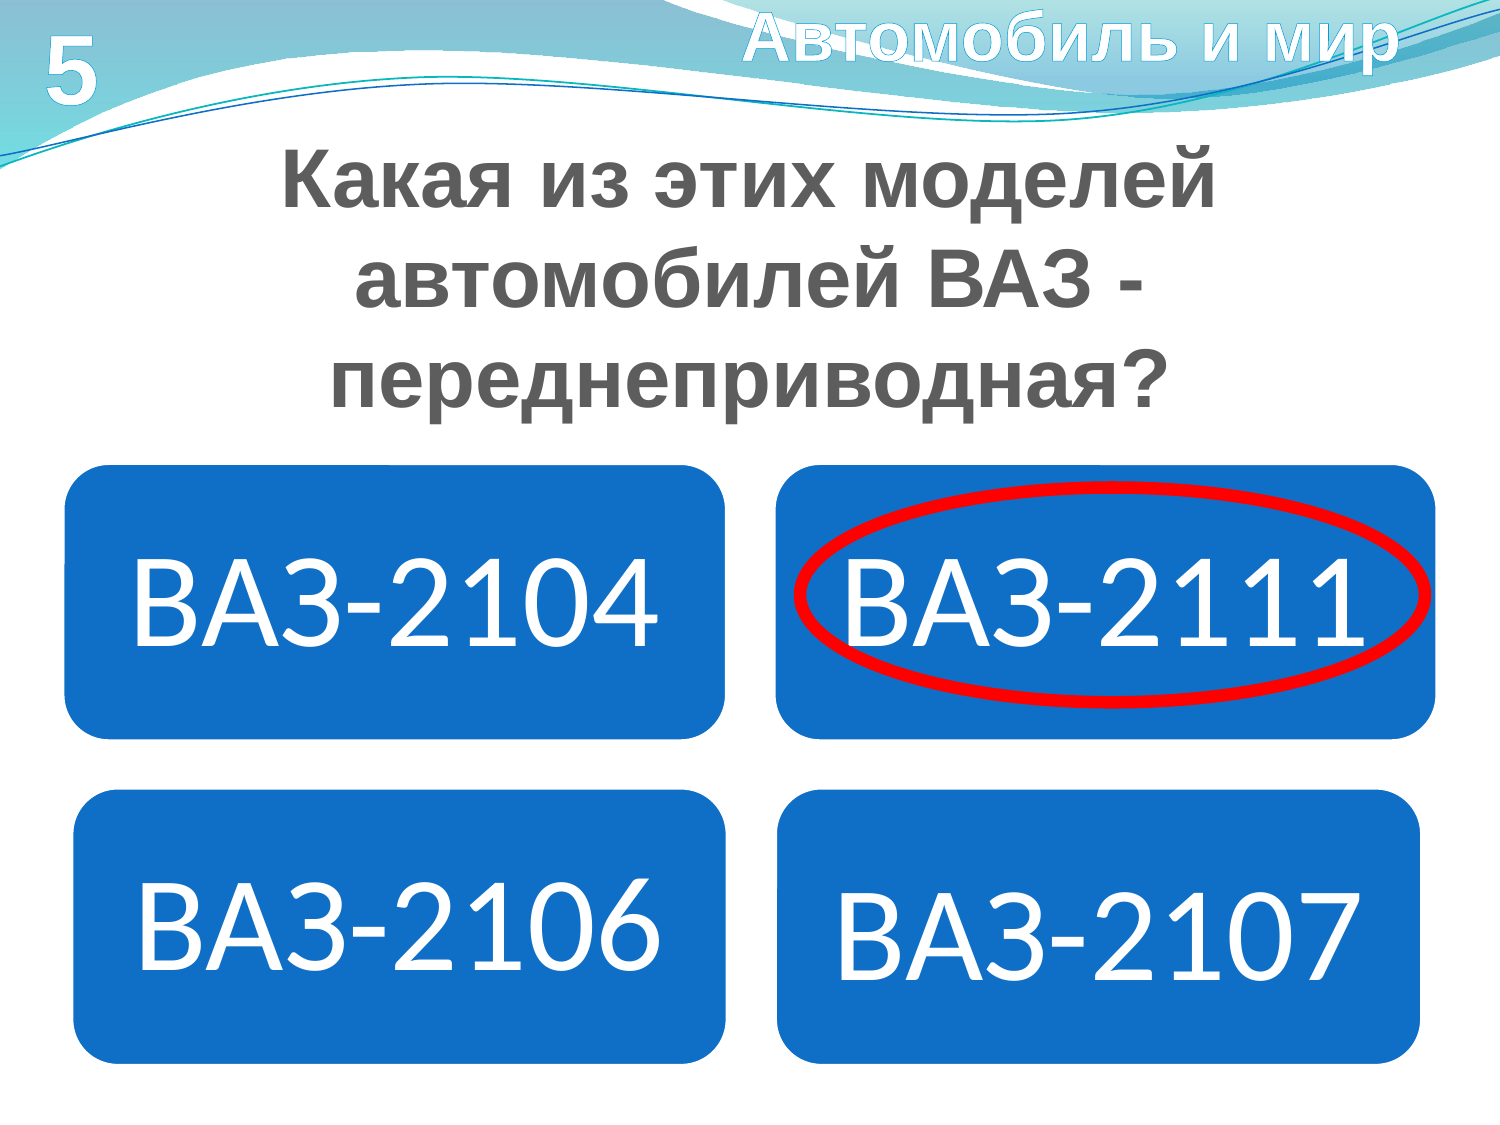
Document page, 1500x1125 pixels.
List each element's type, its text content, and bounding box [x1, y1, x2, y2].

text_box Автомобиль и мир [724, 0, 1475, 83]
text_box Какая из этих моделей автомобилей ВАЗ - переднеприводная? [62, 117, 1438, 432]
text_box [37, 462, 1463, 1067]
text_box 5 [28, 0, 115, 133]
